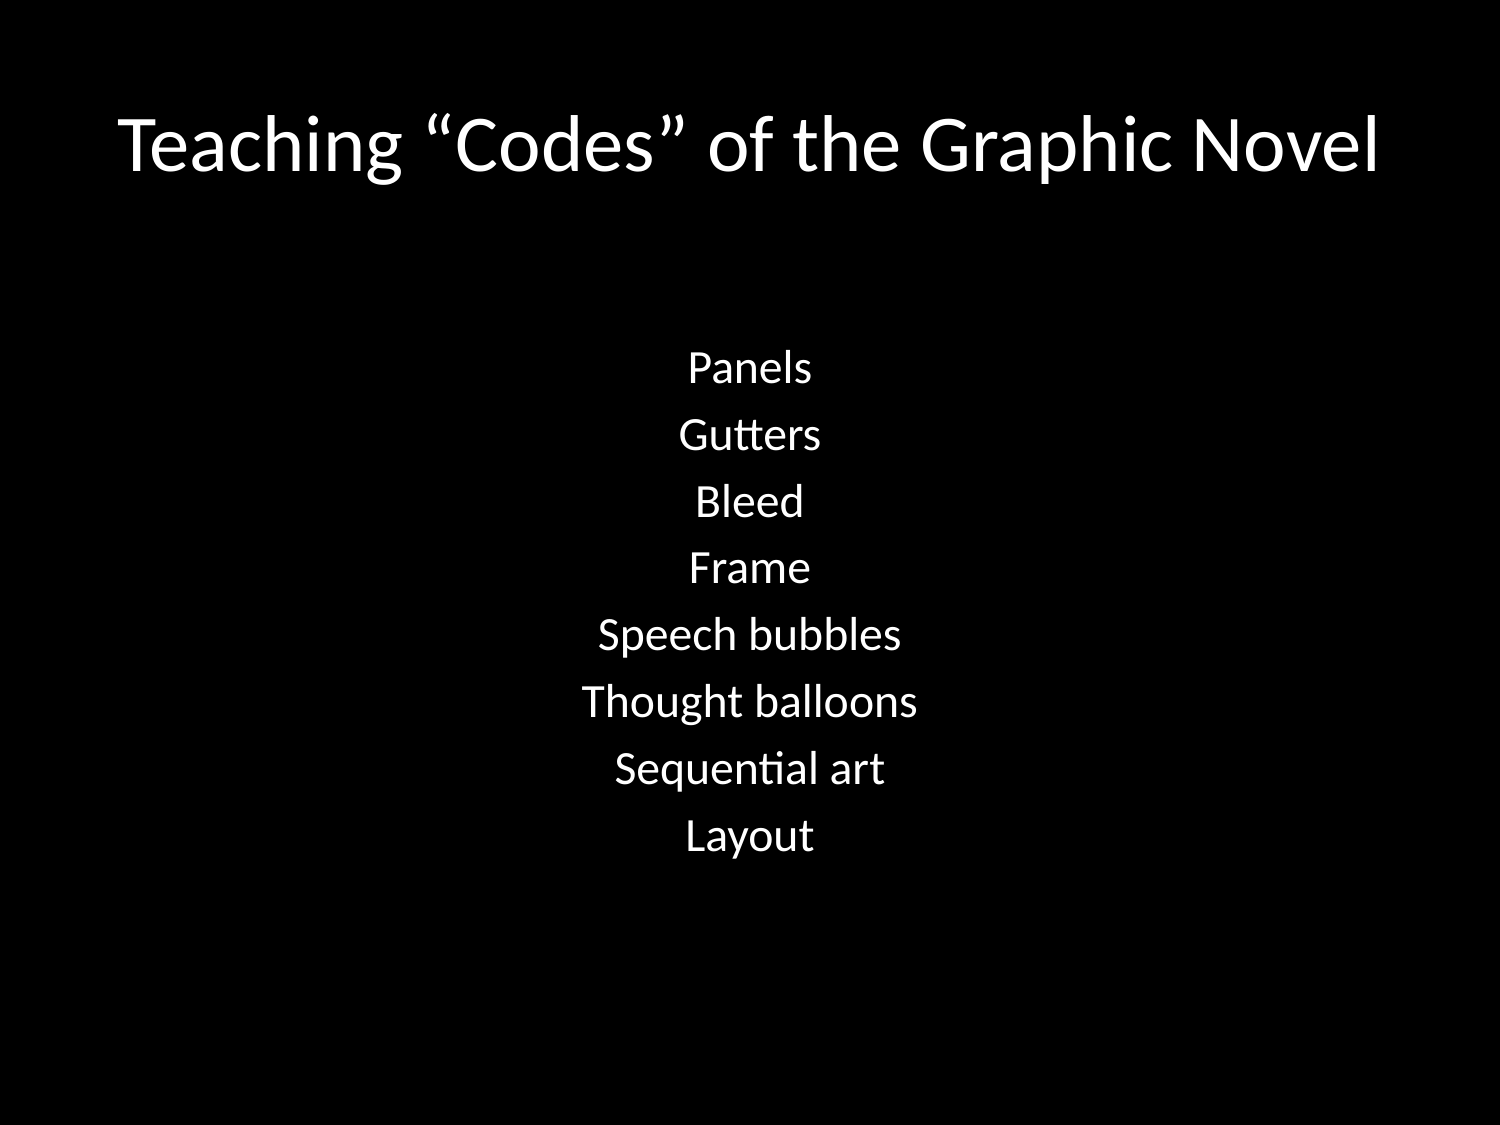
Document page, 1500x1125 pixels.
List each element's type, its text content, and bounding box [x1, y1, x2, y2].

title Teaching “Codes” of the Graphic Novel [75, 45, 1425, 233]
list Panels Gutters Bleed Frame Speech bubbles Thought balloons Sequential art Layout [75, 262, 1425, 1005]
